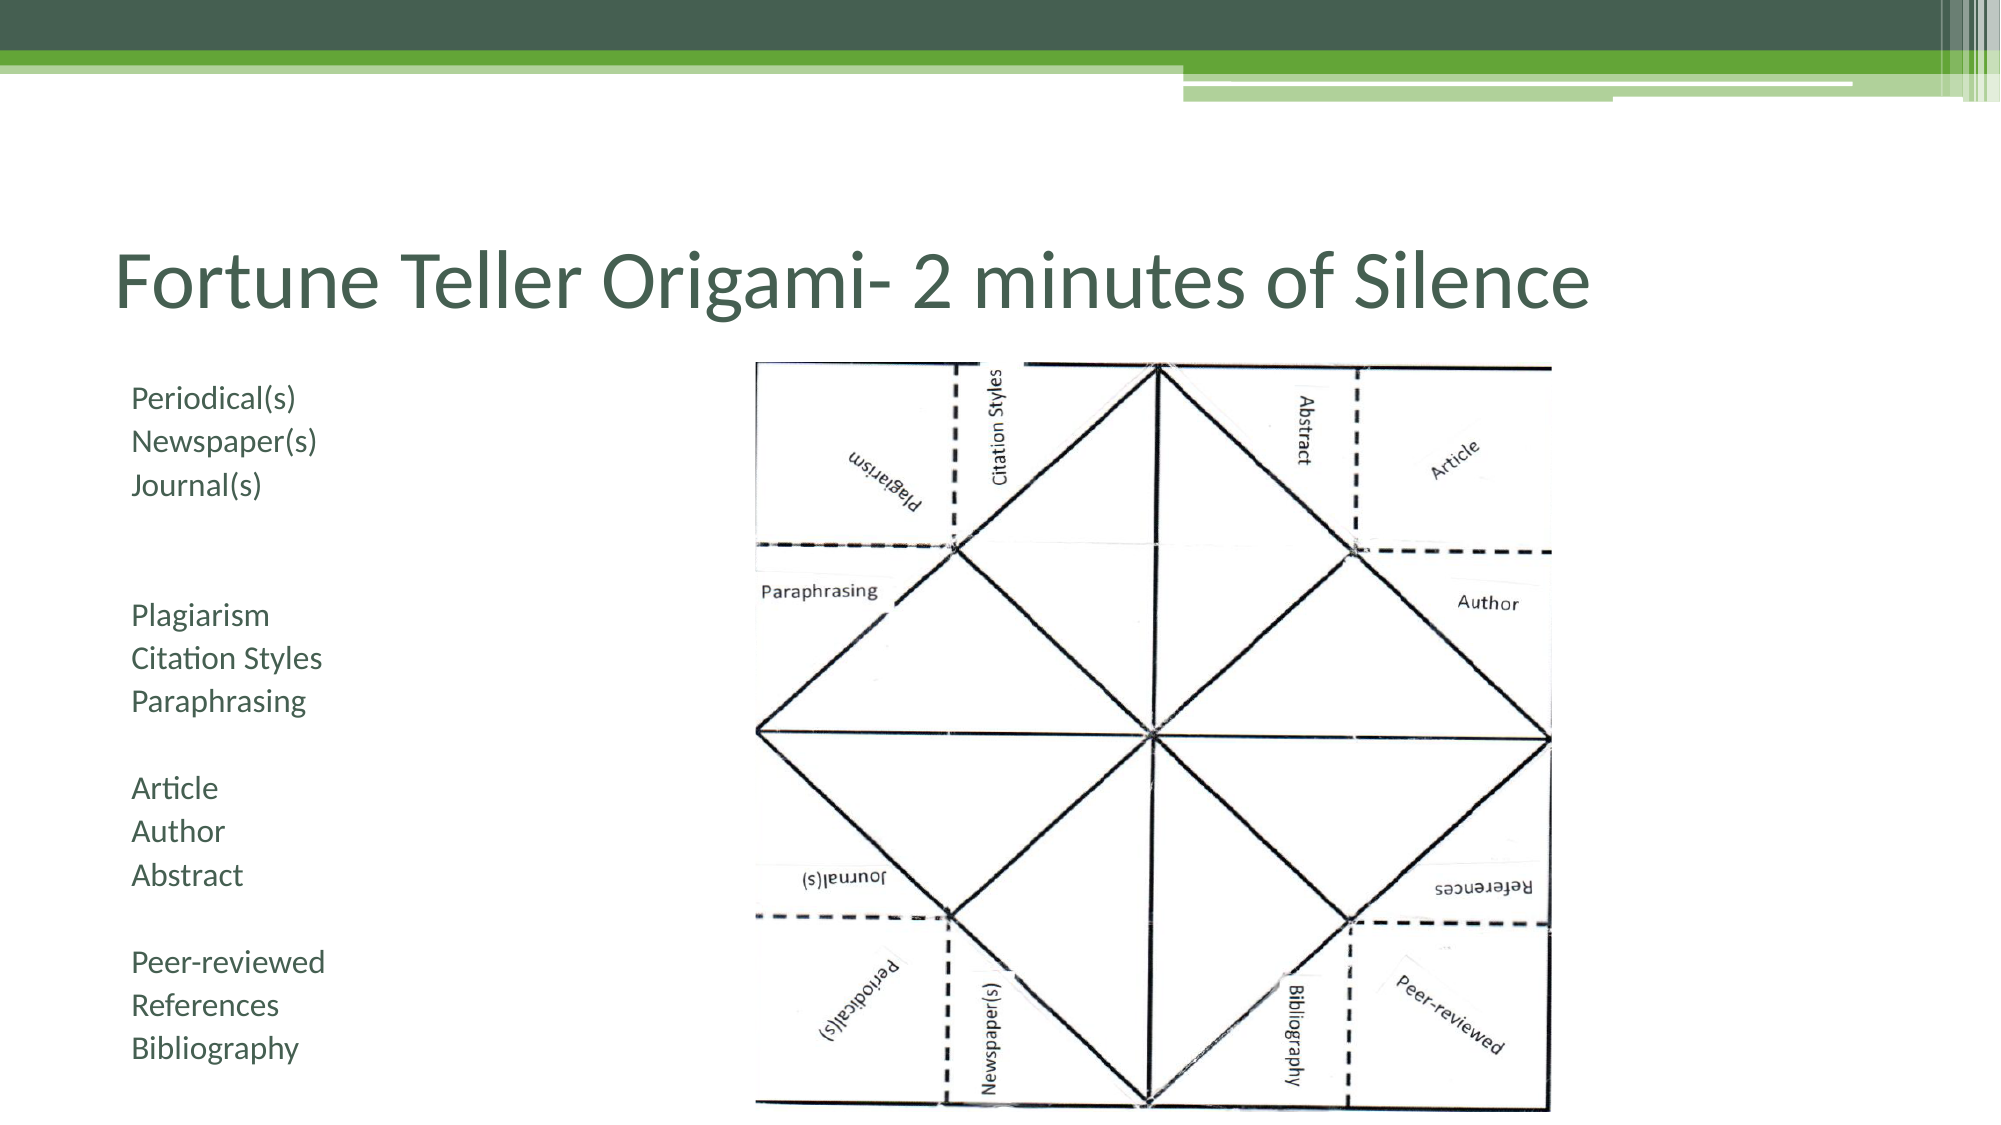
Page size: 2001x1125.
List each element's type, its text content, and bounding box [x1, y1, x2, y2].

picture [755, 362, 1552, 1112]
title Fortune Teller Origami- 2 minutes of Silence [99, 187, 1900, 363]
list Periodical(s) Newspaper(s) Journal(s) Plagiarism Citation Styles Paraphrasing Article Author Abstract Peer-reviewed References Bibliography [99, 368, 490, 1079]
